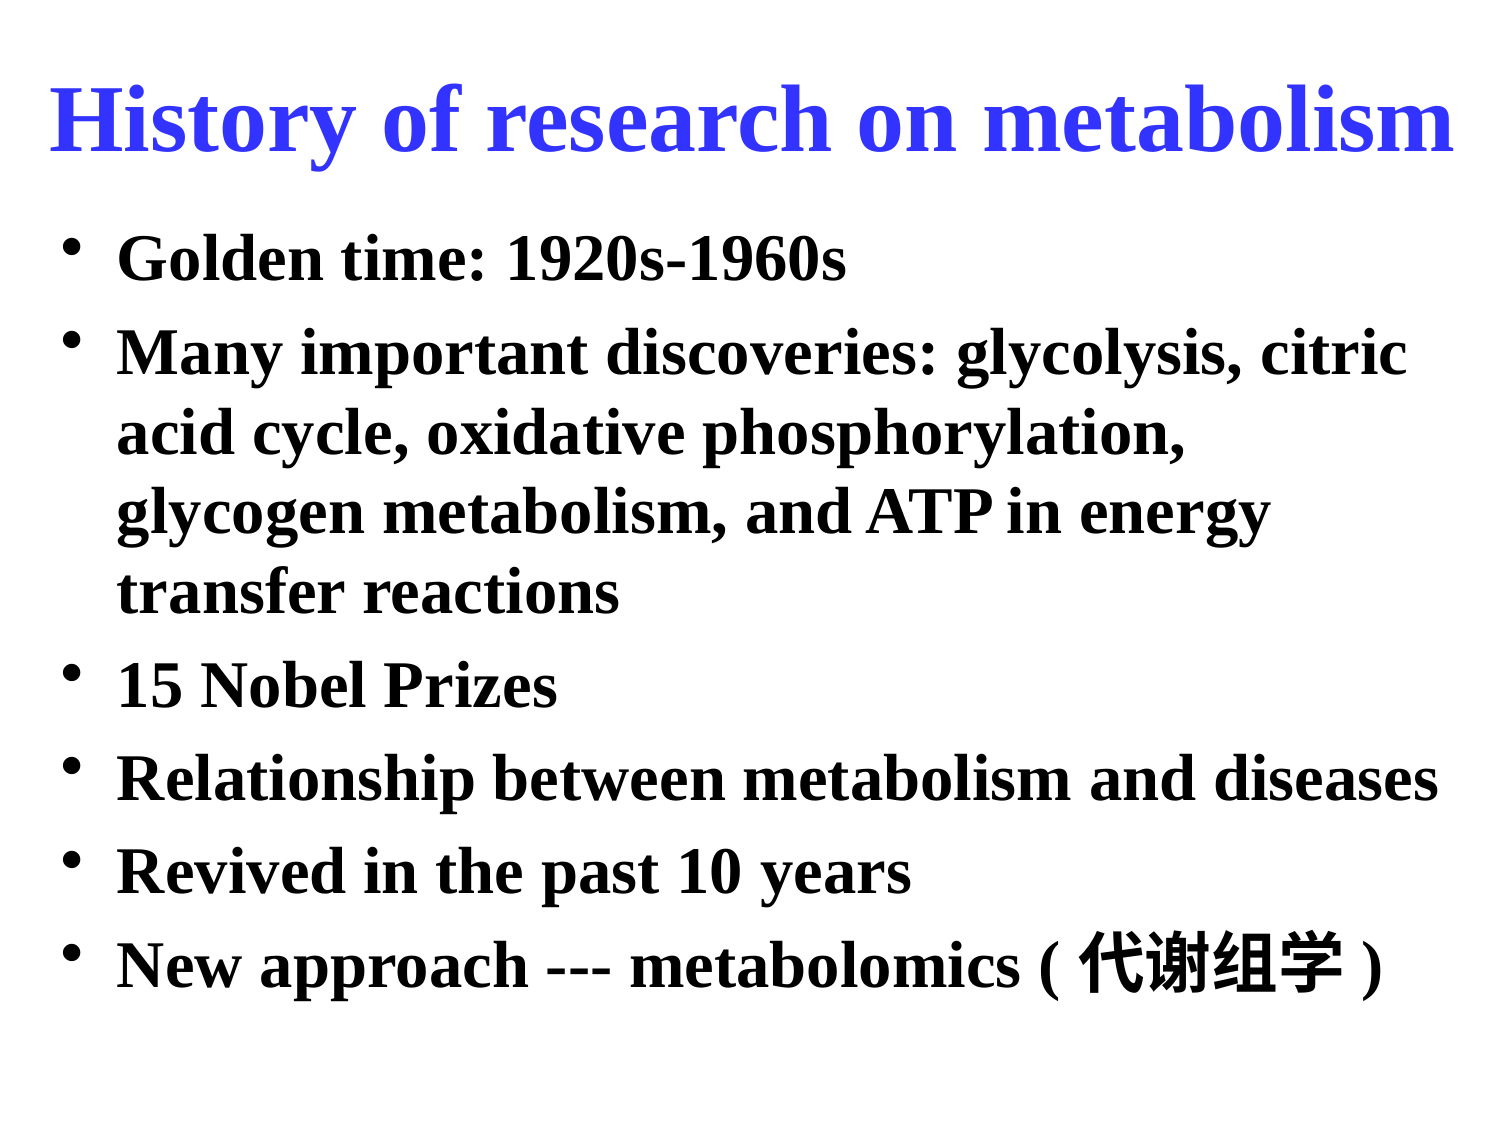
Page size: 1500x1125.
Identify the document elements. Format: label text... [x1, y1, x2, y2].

list Golden time: 1920s-1960s Many important discoveries: glycolysis, citric acid cycle, oxidative phosphorylation, glycogen metabolism, and ATP in energy transfer reactions 15 Nobel Prizes Relationship between metabolism and diseases Revived in the past 10 years New approach --- metabolomics (代谢组学) [45, 206, 1461, 997]
title History of research on metabolism [5, 18, 1500, 207]
